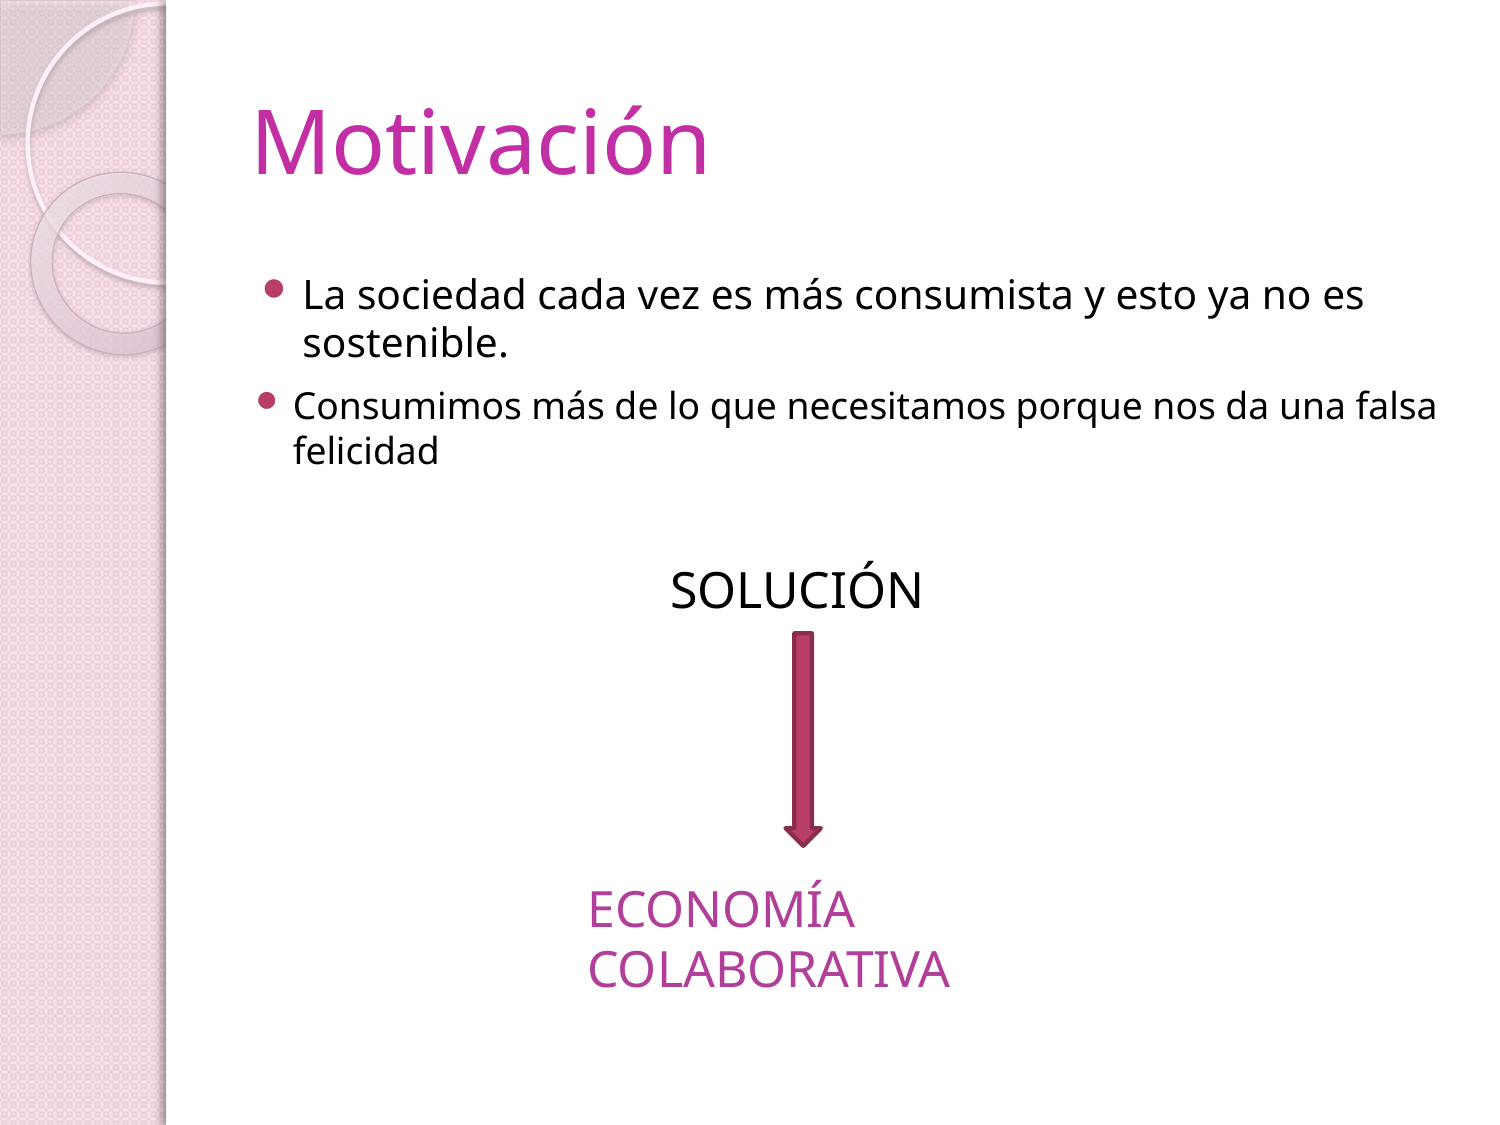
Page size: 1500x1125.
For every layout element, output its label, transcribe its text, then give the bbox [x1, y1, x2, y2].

text_box [783, 631, 823, 849]
title Motivación [235, 45, 1466, 233]
list La sociedad cada vez es más consumista y esto ya no es sostenible. [235, 261, 1466, 374]
text_box SOLUCIÓN [655, 550, 951, 626]
text_box ECONOMÍA COLABORATIVA [572, 869, 1193, 1005]
text_box Consumimos más de lo que necesitamos porque nos da una falsa felicidad [230, 374, 1461, 480]
